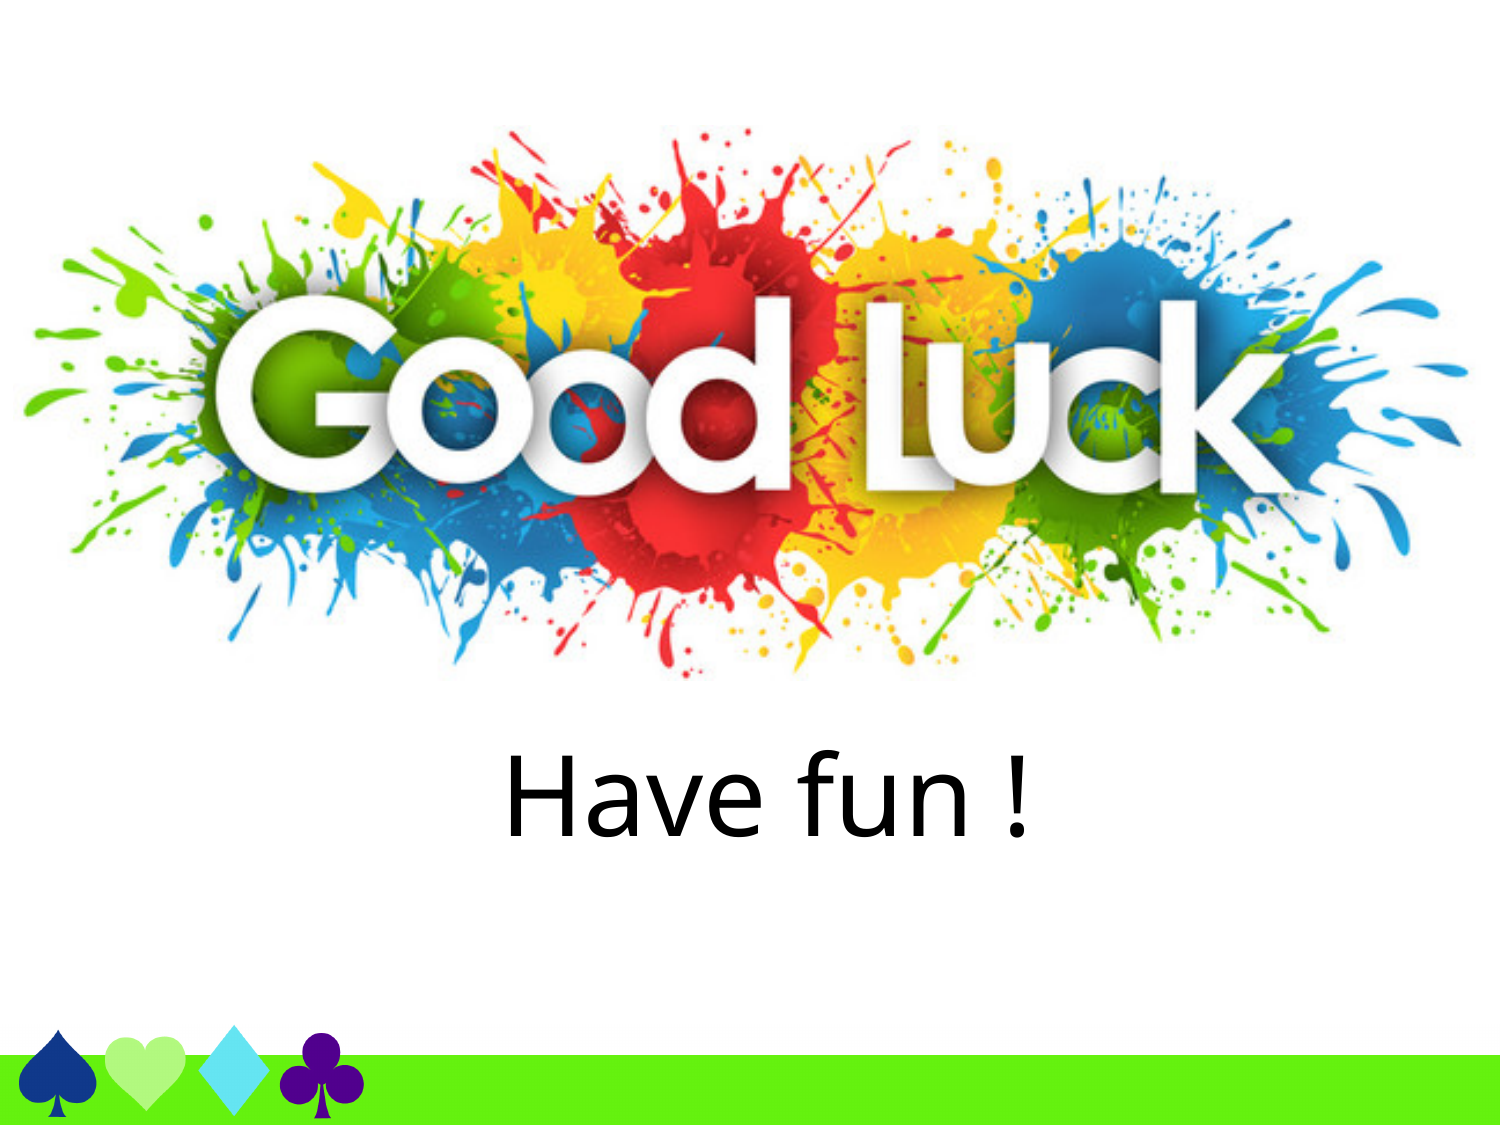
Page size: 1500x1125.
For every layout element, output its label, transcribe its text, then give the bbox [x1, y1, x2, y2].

text_box Have fun ! [484, 715, 1049, 866]
picture [0, 1024, 1500, 1125]
picture [13, 125, 1500, 681]
